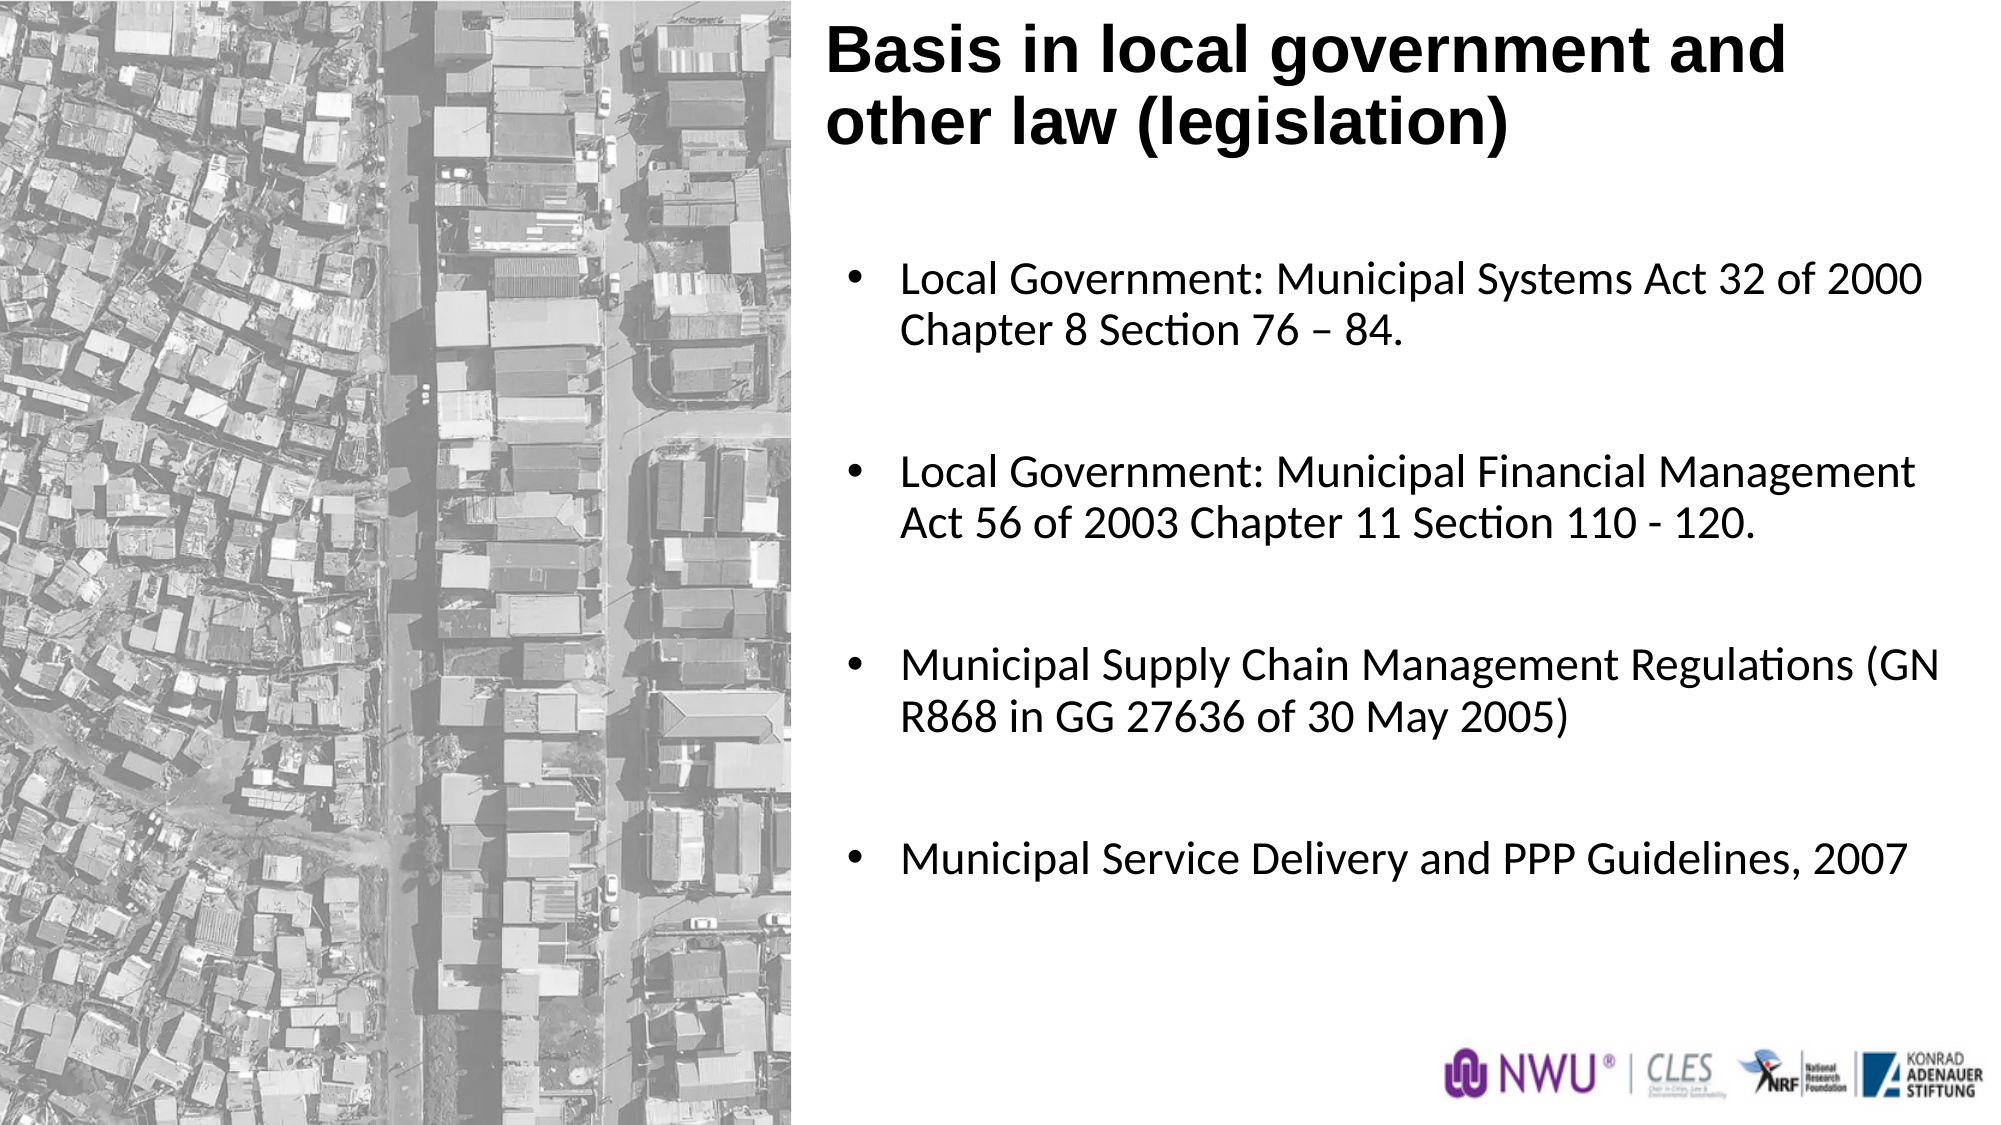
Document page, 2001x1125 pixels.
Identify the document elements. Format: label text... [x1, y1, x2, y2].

subtitle Local Government: Municipal Systems Act 32 of 2000 Chapter 8 Section 76 – 84. Local Government: Municipal Financial Management Act 56 of 2003 Chapter 11 Section 110 - 120. Municipal Supply Chain Management Regulations (GN R868 in GG 27636 of 30 May 2005) Municipal Service Delivery and PPP Guidelines, 2007 [831, 246, 1964, 973]
title Basis in local government and other law (legislation) [810, 81, 1826, 247]
picture [0, 0, 792, 1125]
picture [1429, 1033, 2000, 1109]
